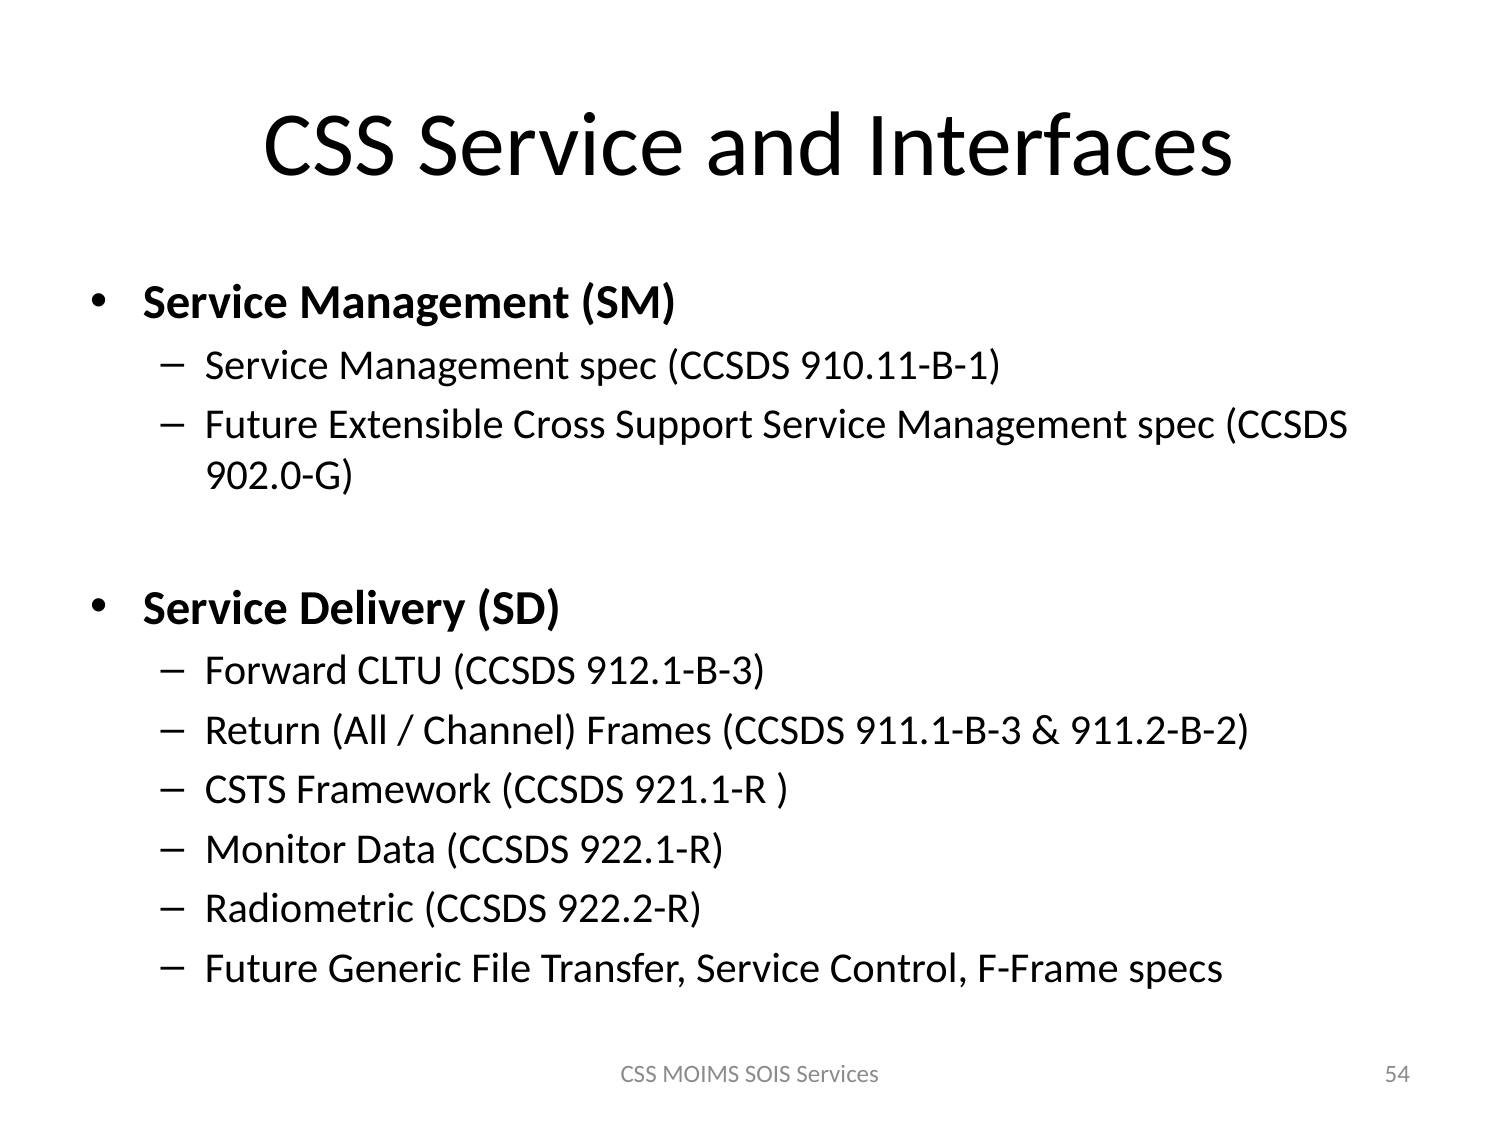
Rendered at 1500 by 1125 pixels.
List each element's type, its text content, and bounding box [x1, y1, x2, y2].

list Service Management (SM) Service Management spec (CCSDS 910.11-B-1) Future Extensible Cross Support Service Management spec (CCSDS 902.0-G) Service Delivery (SD) Forward CLTU (CCSDS 912.1-B-3) Return (All / Channel) Frames (CCSDS 911.1-B-3 & 911.2-B-2) CSTS Framework (CCSDS 921.1-R ) Monitor Data (CCSDS 922.1-R) Radiometric (CCSDS 922.2-R) Future Generic File Transfer, Service Control, F-Frame specs [75, 262, 1425, 1005]
footer CSS MOIMS SOIS Services [512, 1042, 988, 1103]
title CSS Service and Interfaces [75, 45, 1425, 233]
slide_number 54 [1074, 1042, 1425, 1103]
